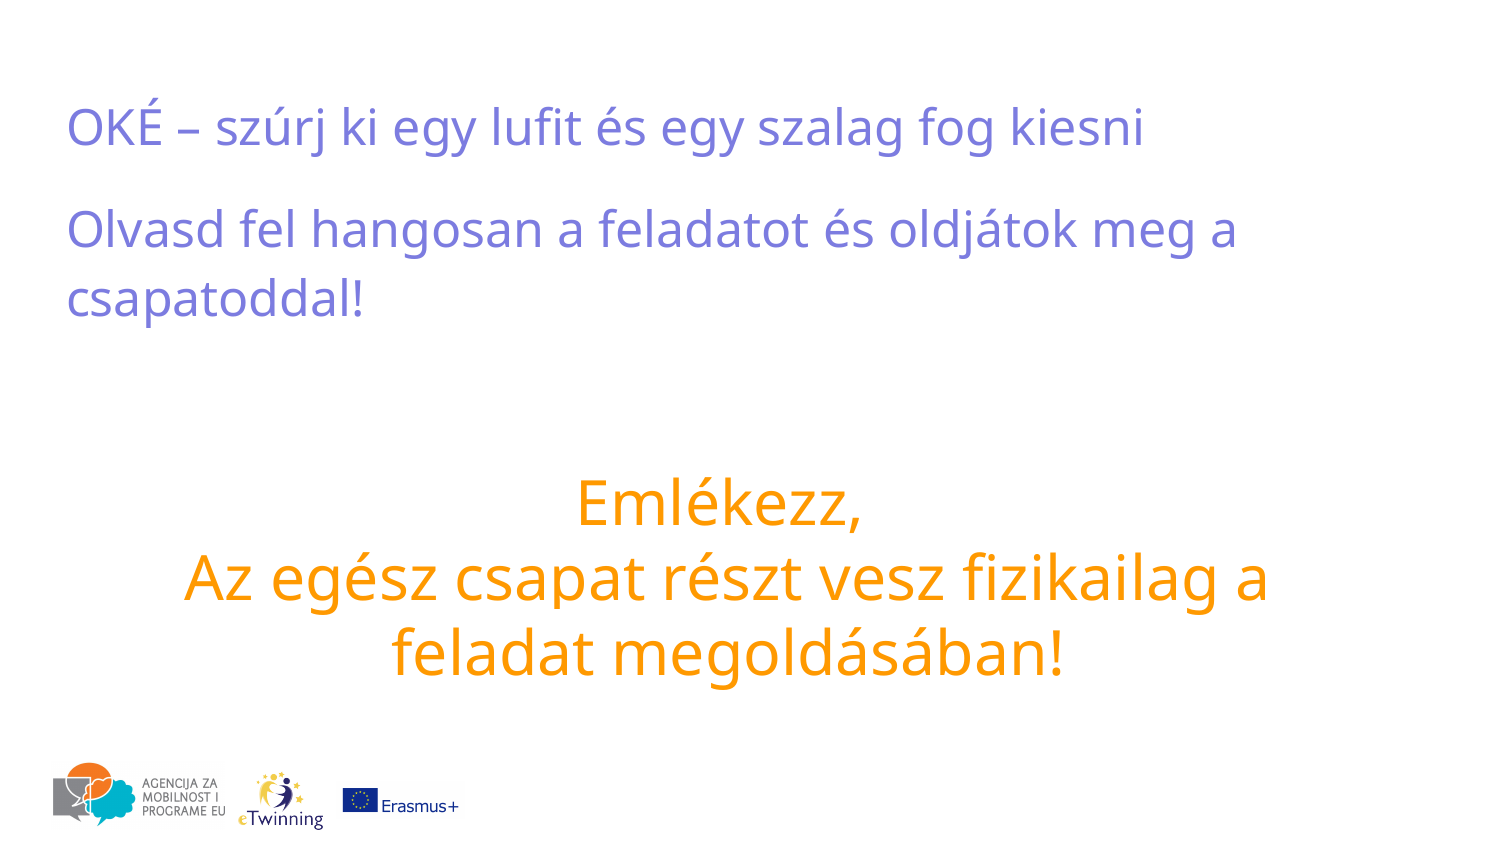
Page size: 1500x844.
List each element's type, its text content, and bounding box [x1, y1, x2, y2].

picture [238, 770, 324, 830]
list OKÉ – szúrj ki egy lufit és egy szalag fog kiesni Olvasd fel hangosan a feladatot és oldjátok meg a csapatoddal! [51, 71, 1449, 596]
picture [50, 760, 226, 830]
picture [336, 781, 465, 819]
text_box Emlékezz, Az egész csapat részt vesz fizikailag a feladat megoldásában! [132, 448, 1325, 708]
